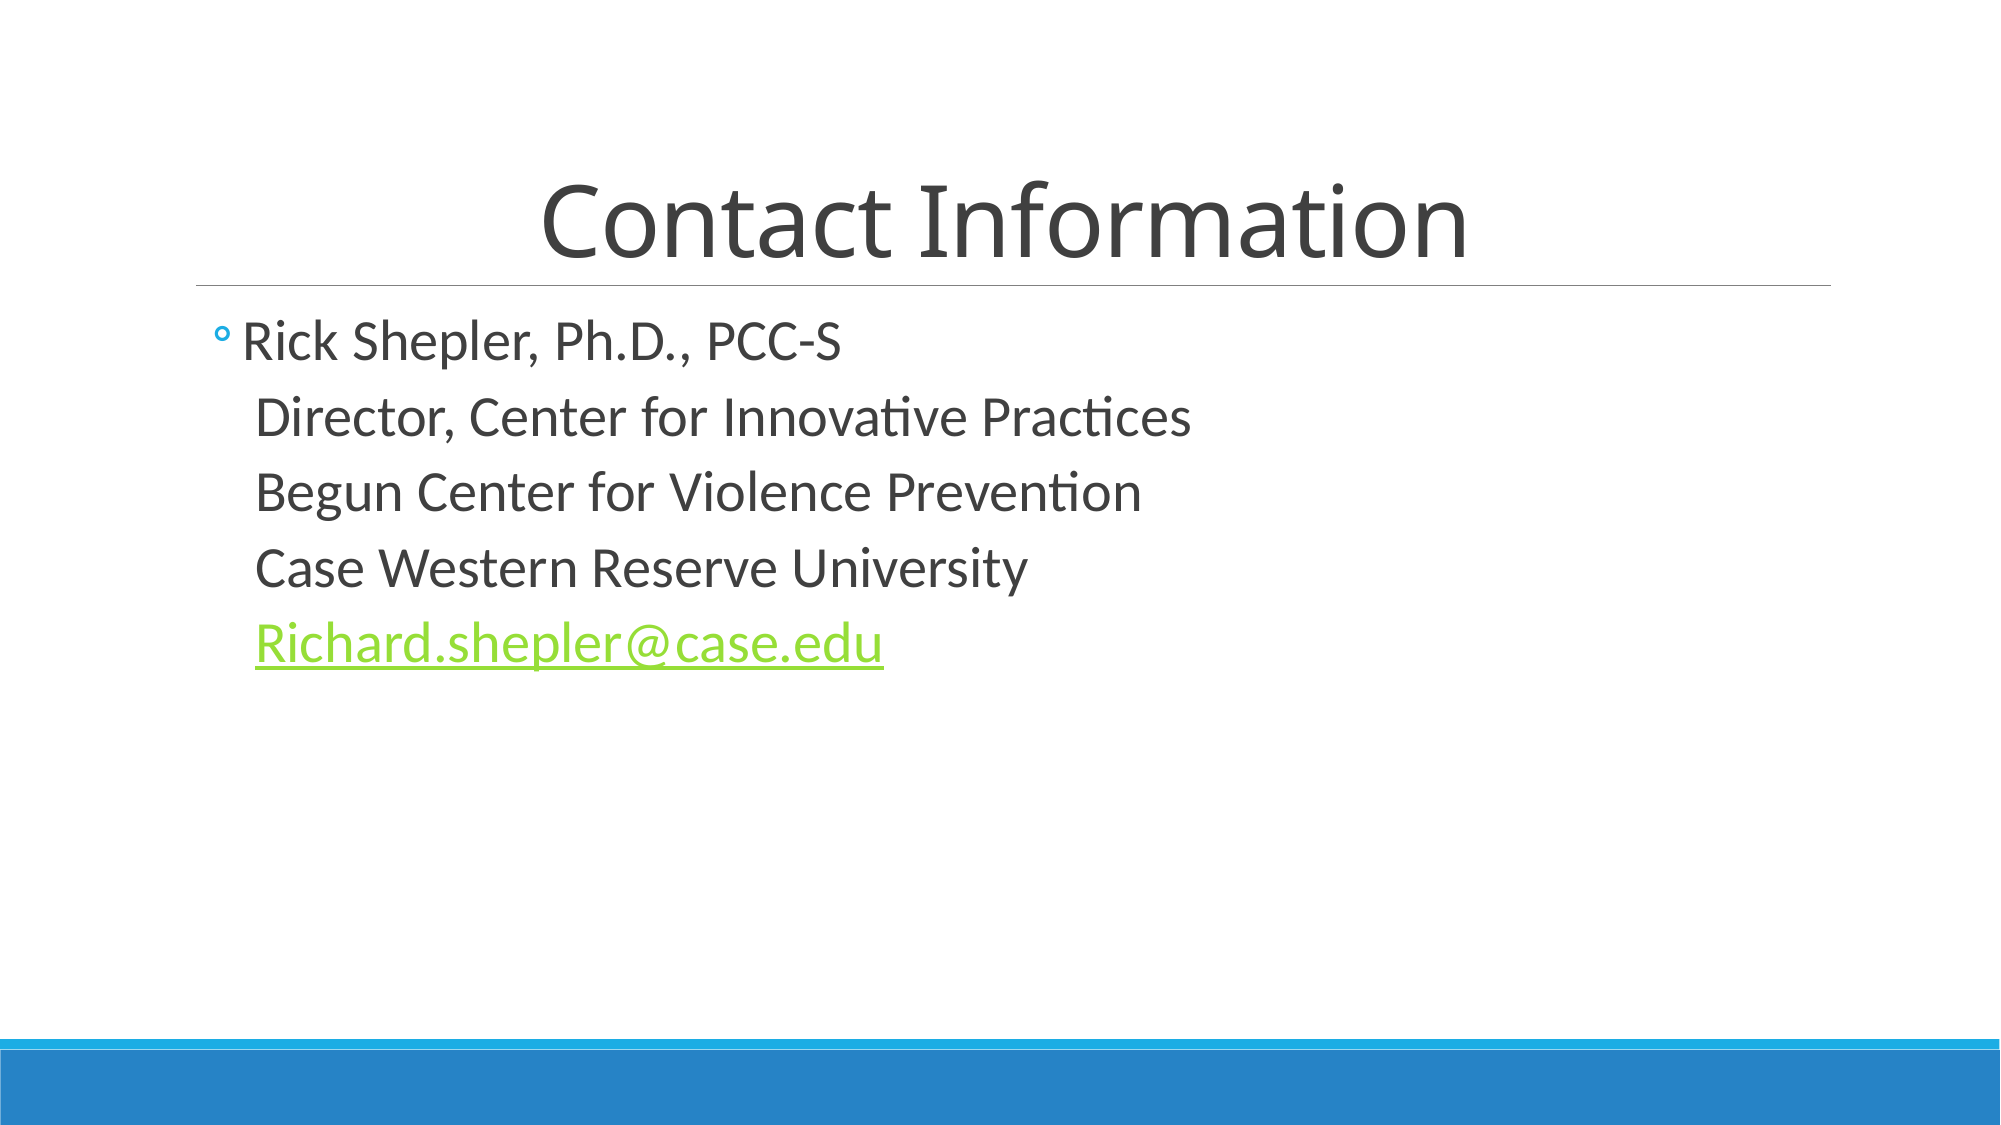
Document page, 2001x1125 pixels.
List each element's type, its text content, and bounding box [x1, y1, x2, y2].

title Contact Information [180, 47, 1830, 285]
list Rick Shepler, Ph.D., PCC-S Director, Center for Innovative Practices Begun Center for Violence Prevention Case Western Reserve University Richard.shepler@case.edu [180, 302, 1830, 963]
